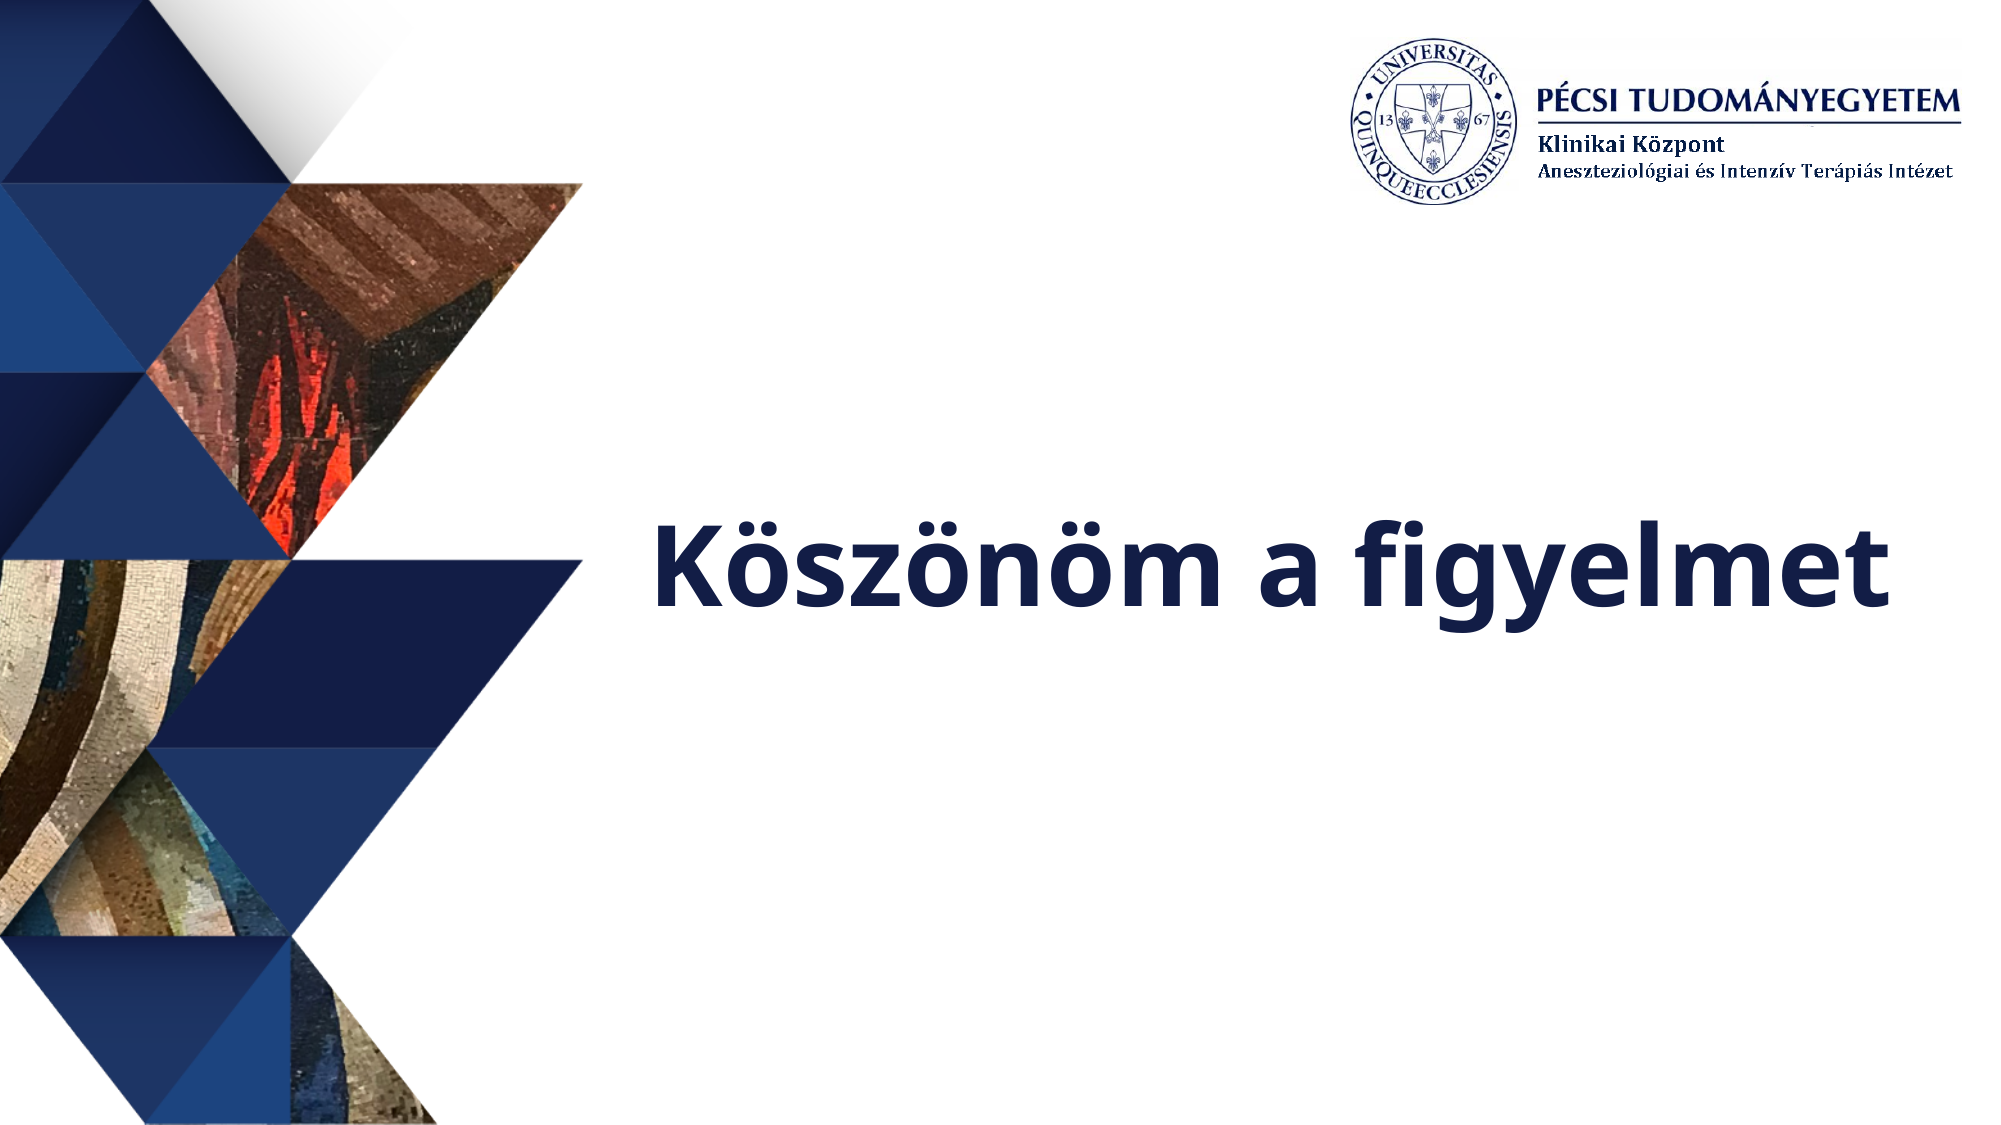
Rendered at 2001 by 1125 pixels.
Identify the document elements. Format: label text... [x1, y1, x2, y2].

text_box Köszönöm a figyelmet [588, 486, 1909, 637]
picture [0, 0, 584, 1125]
picture [1344, 32, 1966, 213]
